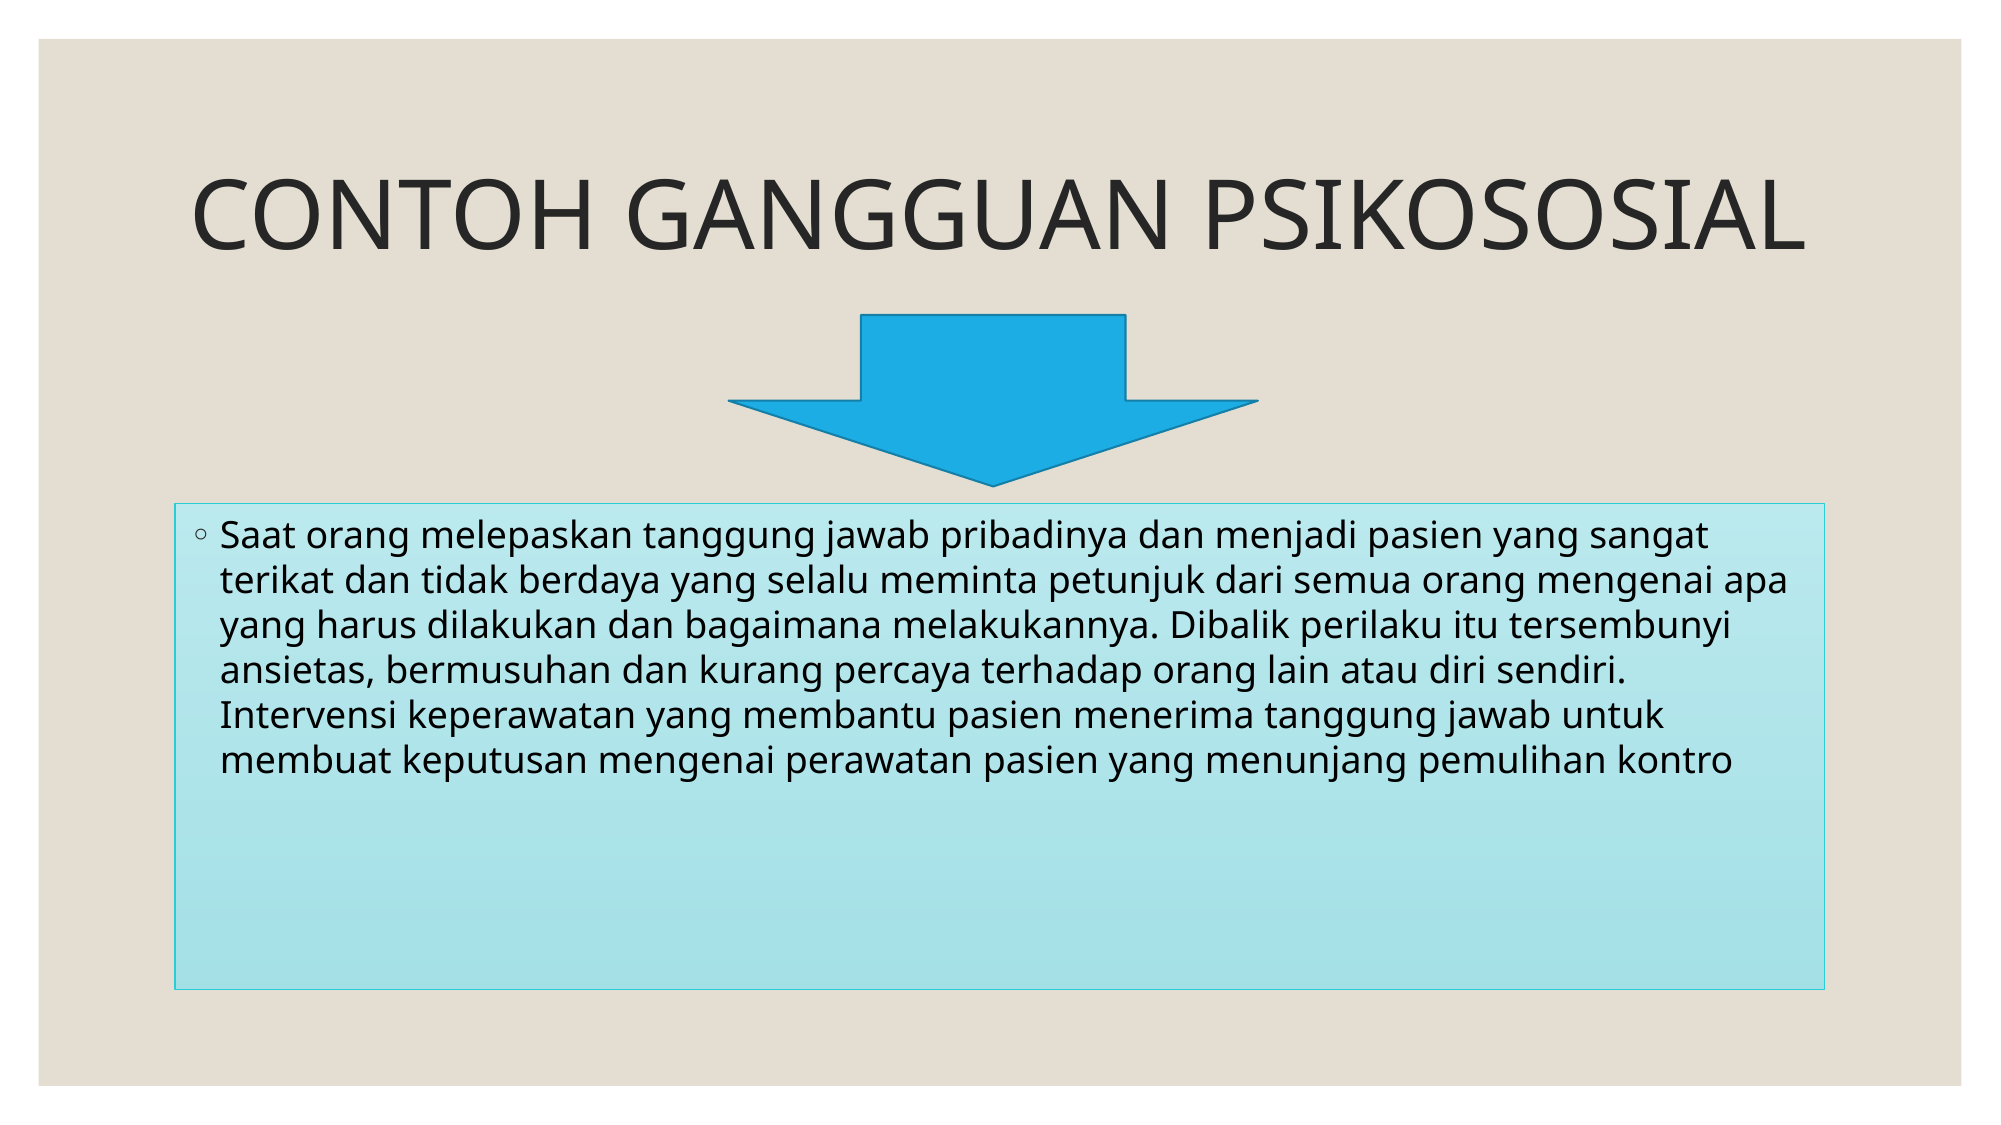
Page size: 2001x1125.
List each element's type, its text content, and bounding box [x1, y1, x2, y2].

text_box [727, 313, 1259, 488]
title CONTOH GANGGUAN PSIKOSOSIAL [174, 105, 1825, 331]
list Saat orang melepaskan tanggung jawab pribadinya dan menjadi pasien yang sangat terikat dan tidak berdaya yang selalu meminta petunjuk dari semua orang mengenai apa yang harus dilakukan dan bagaimana melakukannya. Dibalik perilaku itu tersembunyi ansietas, bermusuhan dan kurang percaya terhadap orang lain atau diri sendiri. Intervensi keperawatan yang membantu pasien menerima tanggung jawab untuk membuat keputusan mengenai perawatan pasien yang menunjang pemulihan kontro [174, 503, 1825, 990]
